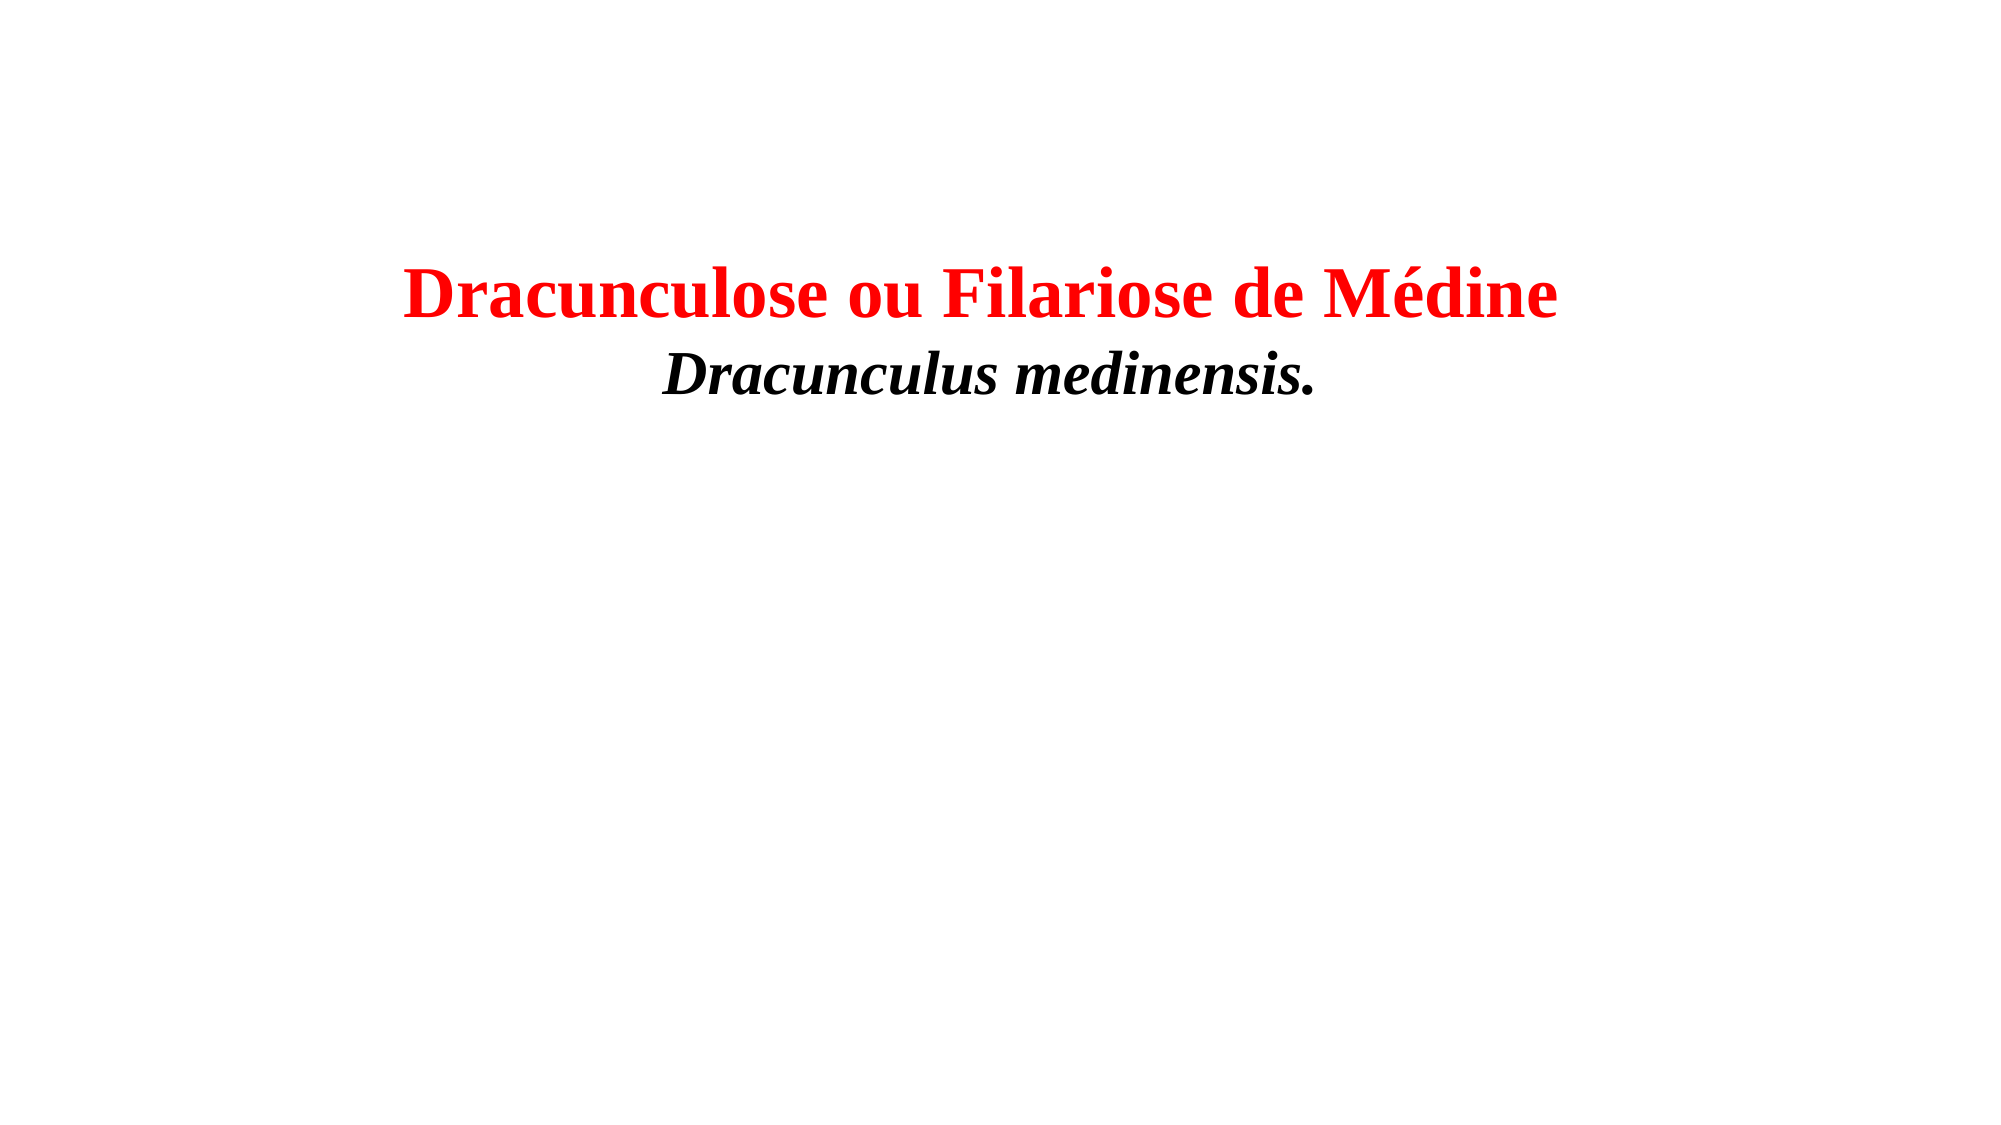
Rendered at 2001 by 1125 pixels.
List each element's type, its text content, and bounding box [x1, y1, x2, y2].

text_box Dracunculose ou Filariose de Médine Dracunculus medinensis. [259, 237, 1722, 415]
